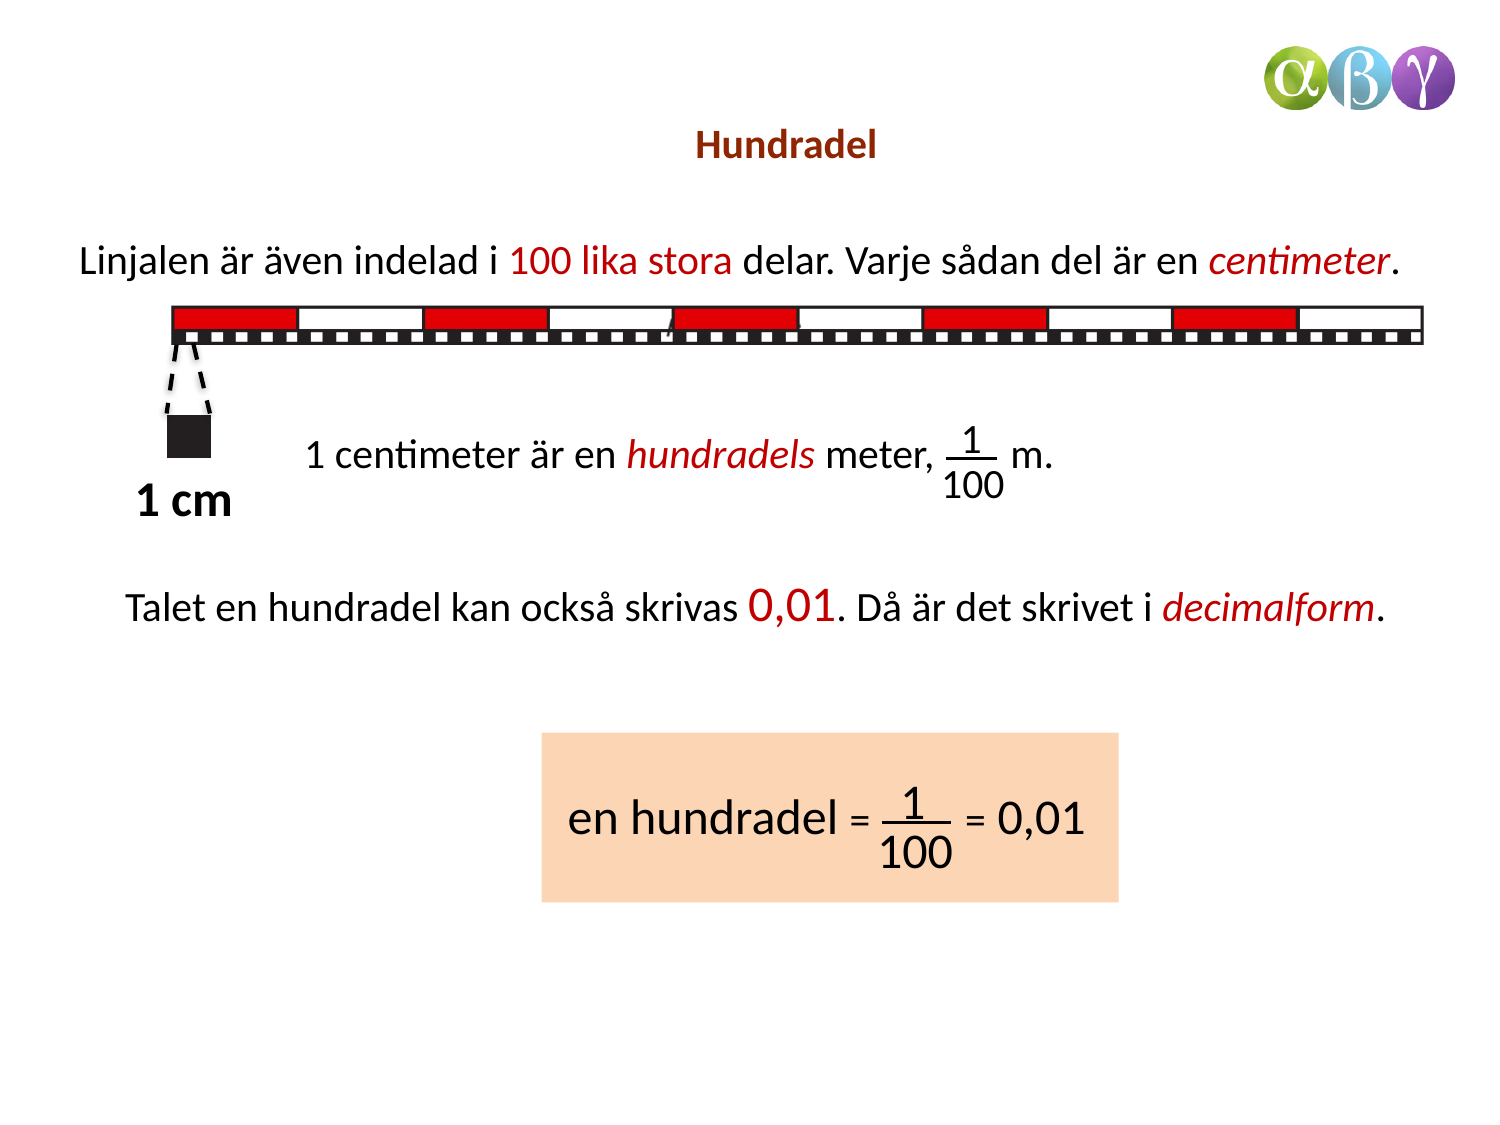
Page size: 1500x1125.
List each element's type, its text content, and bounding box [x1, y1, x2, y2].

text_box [541, 732, 1119, 900]
text_box Talet en hundradel kan också skrivas 0,01. Då är det skrivet i decimalform. [108, 562, 1457, 641]
picture [166, 294, 1428, 346]
text_box Varje sådan del är en centimeter. [830, 225, 1455, 291]
text_box 1 cm [119, 458, 267, 534]
text_box Linjalen är även indelad i 100 lika stora delar. [64, 225, 830, 291]
picture [1263, 46, 1455, 111]
text_box Hundradel [680, 109, 985, 175]
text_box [289, 404, 1203, 516]
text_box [166, 342, 212, 458]
